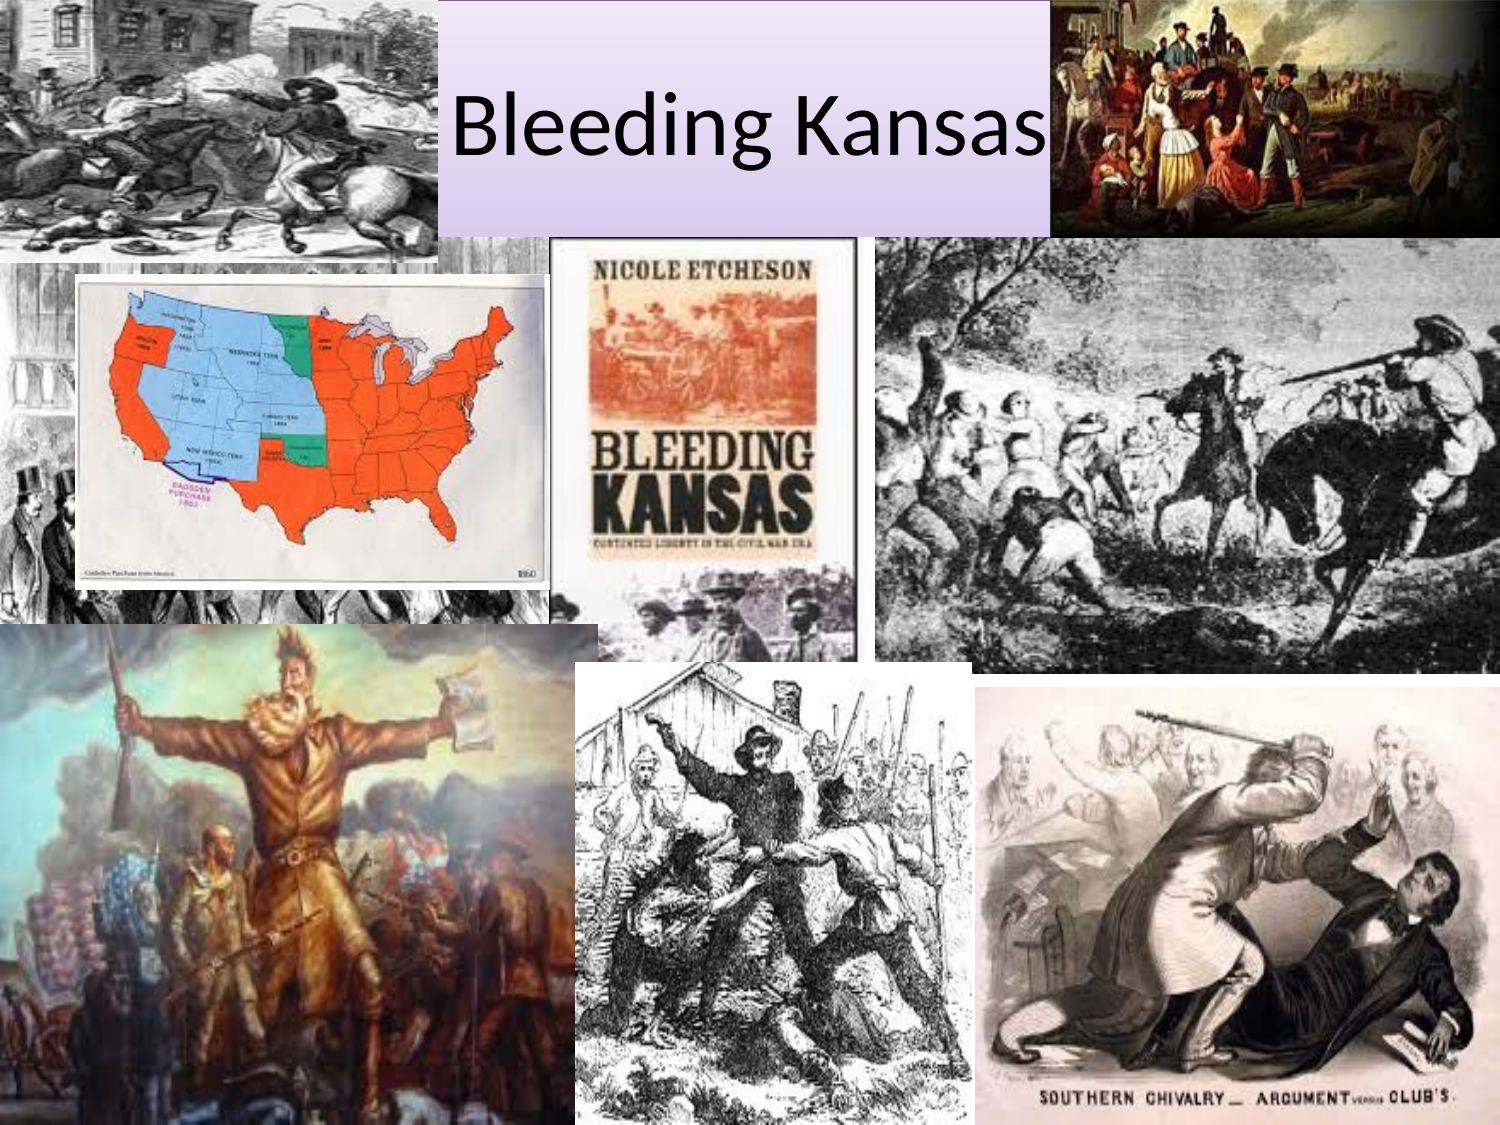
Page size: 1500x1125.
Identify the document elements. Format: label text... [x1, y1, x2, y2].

title Bleeding Kansas [438, 0, 1047, 235]
picture [0, 0, 1500, 1125]
picture [974, 687, 1500, 1125]
